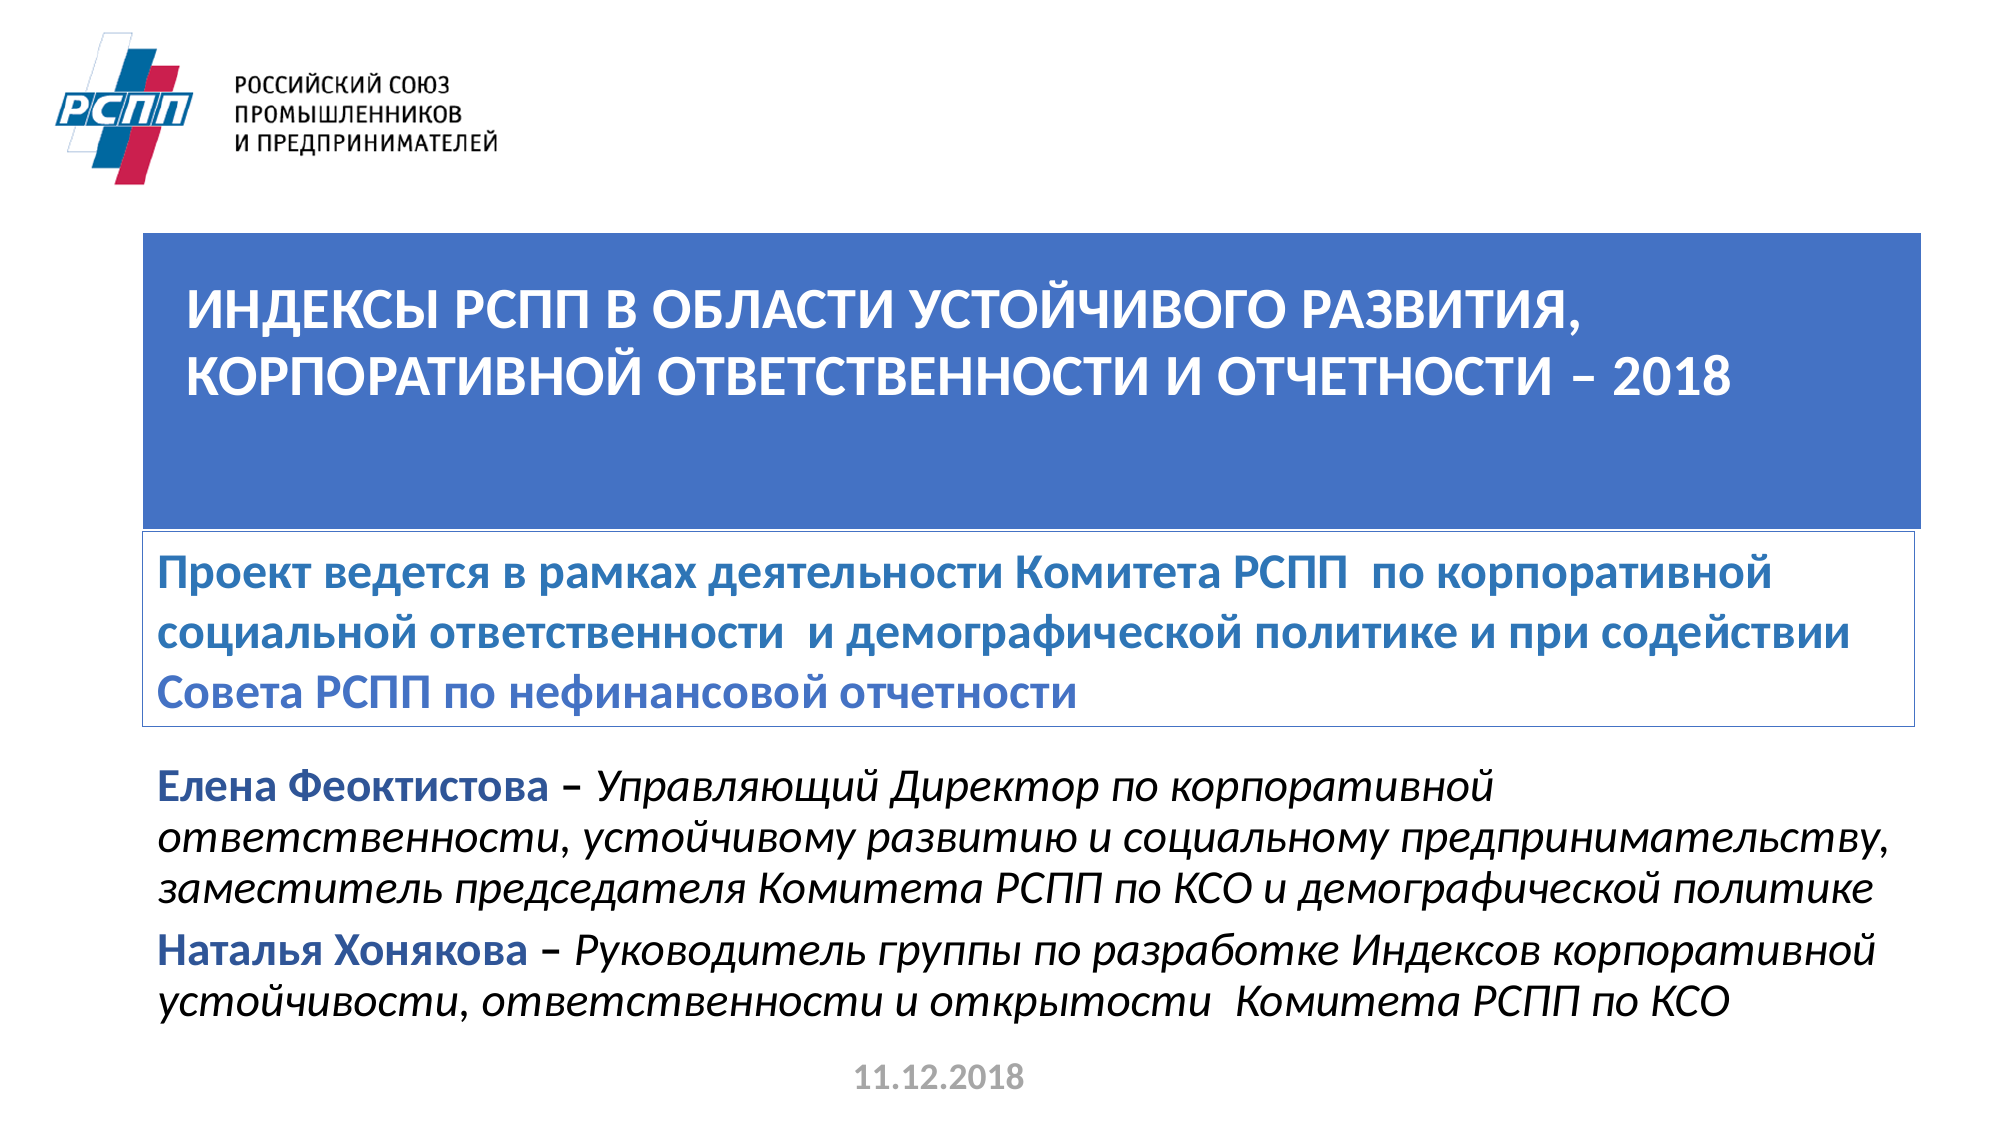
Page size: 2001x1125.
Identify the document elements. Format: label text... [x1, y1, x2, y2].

text_box Проект ведется в рамках деятельности Комитета РСПП по корпоративной социальной ответственности и демографической политике и при содействии Совета РСПП по нефинансовой отчетности [142, 531, 1915, 727]
subtitle Елена Феоктистова – Управляющий Директор по корпоративной ответственности, устойчивому развитию и социальному предпринимательству, заместитель председателя Комитета РСПП по КСО и демографической политике Наталья Хонякова – Руководитель группы по разработке Индексов корпоративной устойчивости, ответственности и открытости Комитета РСПП по КСО [142, 752, 1922, 1046]
table_header Индексы РСПП в области устойчивого развития, корпоративной ответственности и отчетности – 2018 [143, 233, 1921, 529]
text_box 11.12.2018 [531, 984, 1346, 1105]
picture [18, 9, 544, 208]
